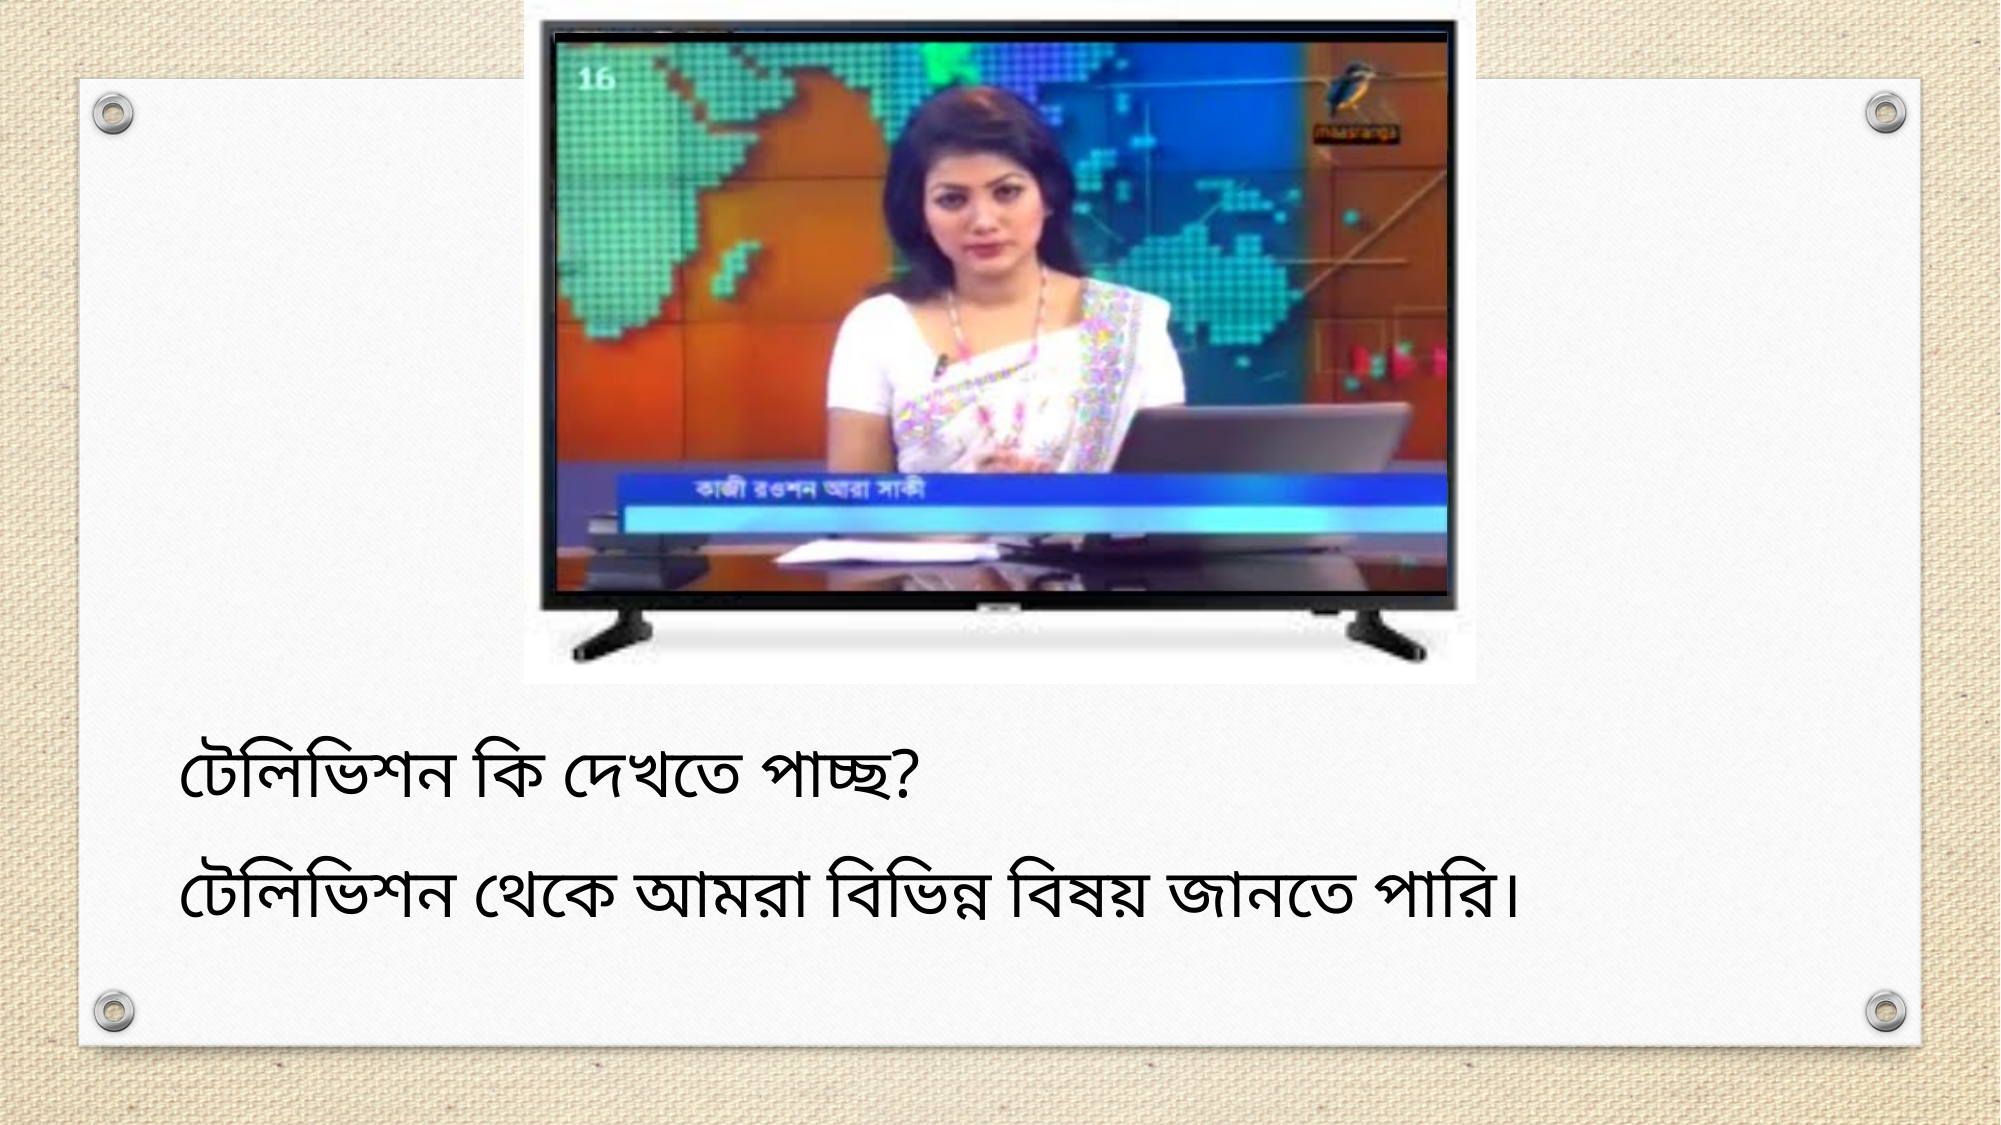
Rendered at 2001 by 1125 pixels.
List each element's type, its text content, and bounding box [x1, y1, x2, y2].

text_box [523, 0, 1476, 684]
text_box টেলিভিশন থেকে আমরা বিভিন্ন বিষয় জানতে পারি। [163, 843, 1807, 939]
text_box টেলিভিশন কি দেখতে পাচ্ছ? [163, 723, 1825, 818]
picture [0, 0, 2001, 1125]
